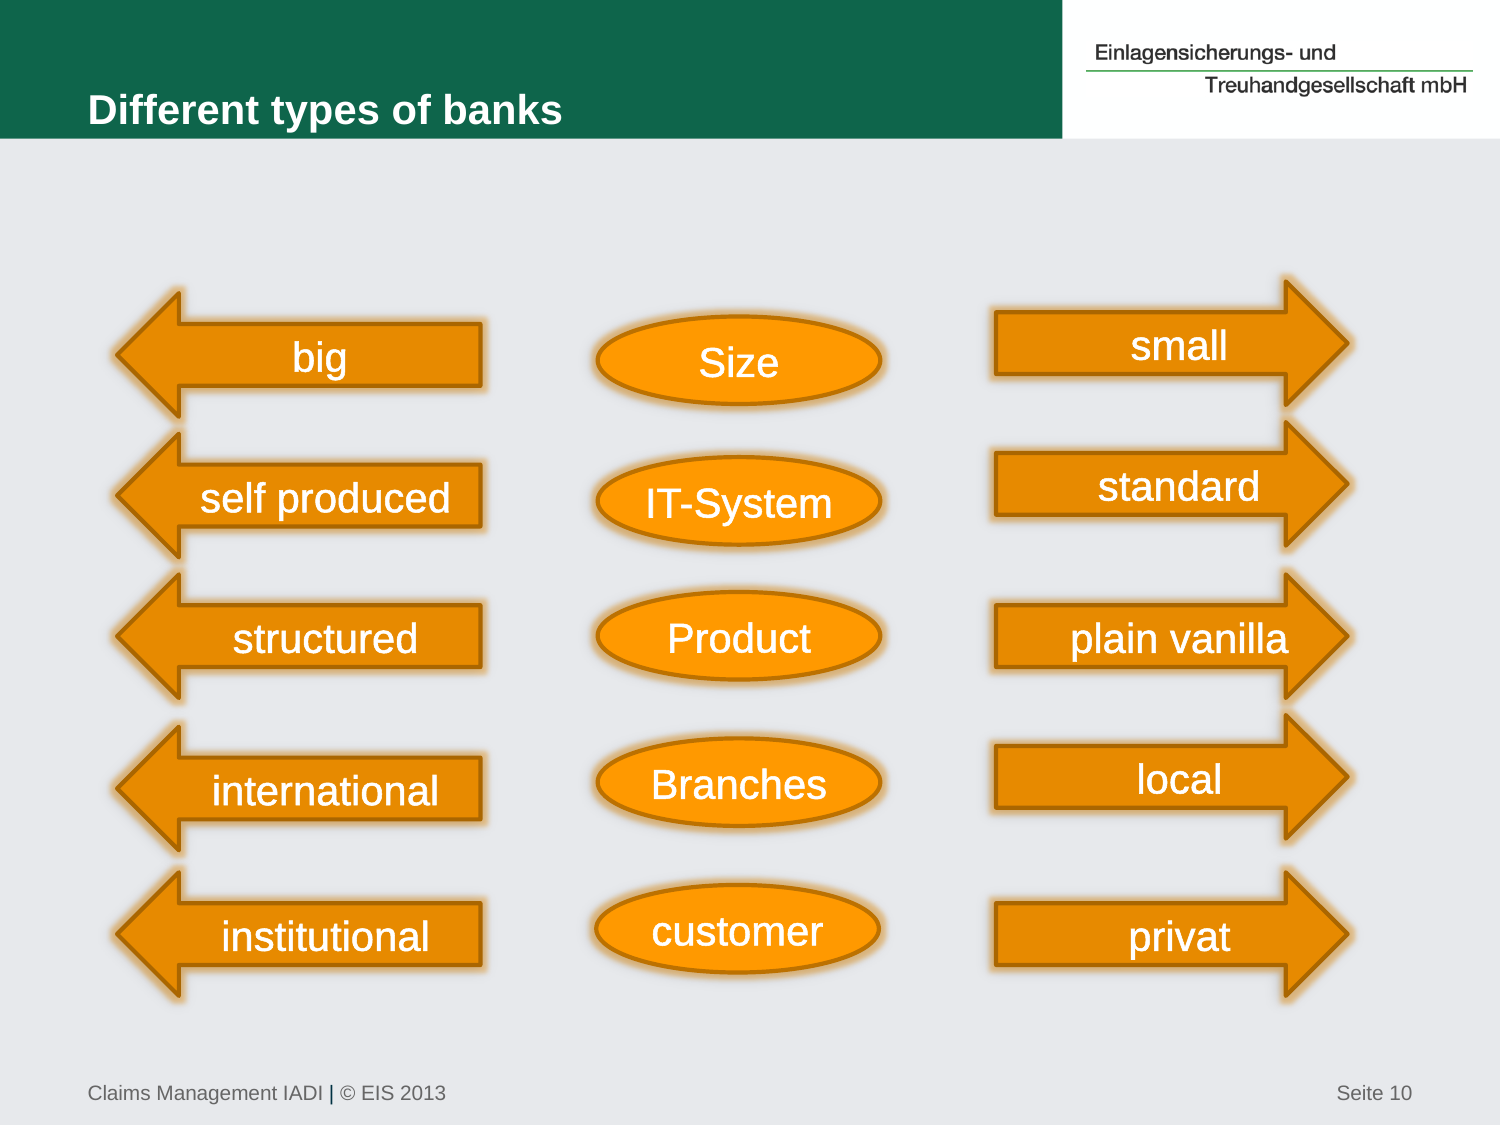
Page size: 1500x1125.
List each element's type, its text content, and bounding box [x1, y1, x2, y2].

text_box local [993, 713, 1350, 841]
text_box institutional [115, 870, 483, 998]
text_box Size [595, 314, 883, 407]
text_box international [115, 724, 483, 853]
text_box small [993, 279, 1350, 407]
picture [1086, 41, 1473, 97]
text_box IT-System [595, 454, 883, 547]
text_box plain vanilla [993, 572, 1350, 700]
text_box Branches [595, 736, 883, 829]
text_box big [115, 291, 483, 419]
text_box standard [993, 420, 1350, 548]
text_box self produced [115, 431, 483, 560]
text_box privat [993, 870, 1350, 998]
text_box structured [115, 572, 483, 700]
text_box customer [594, 882, 882, 975]
title Different types of banks [87, 0, 1062, 133]
text_box Product [595, 589, 883, 682]
